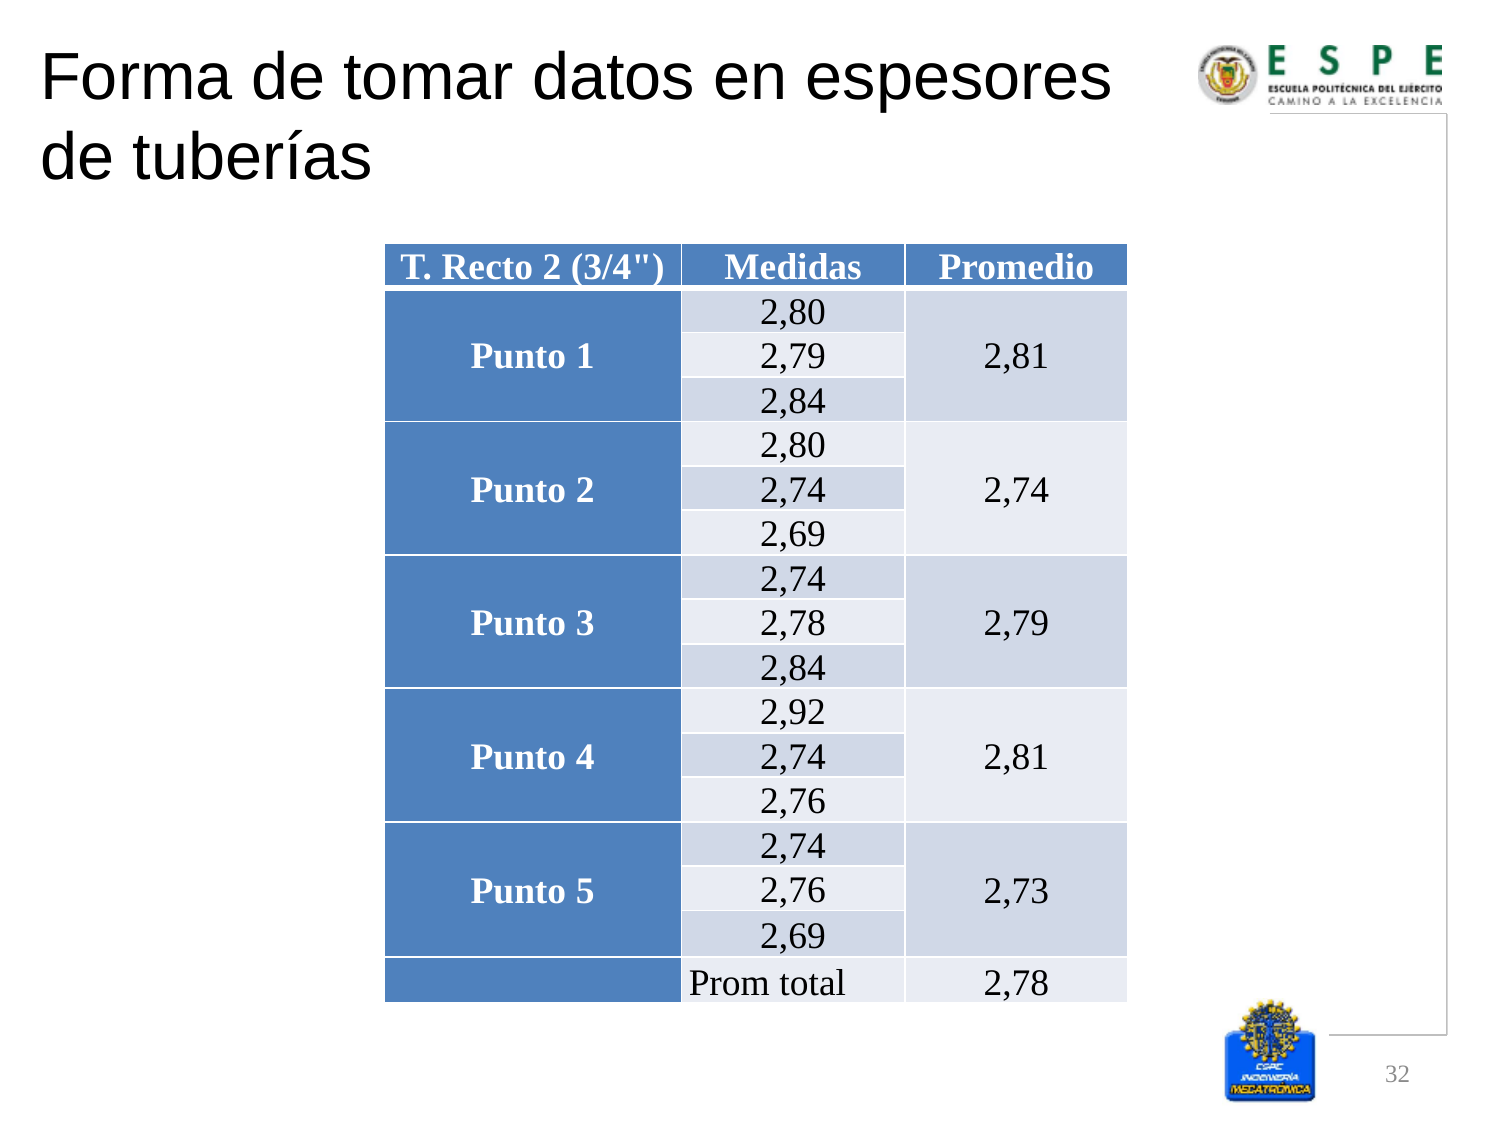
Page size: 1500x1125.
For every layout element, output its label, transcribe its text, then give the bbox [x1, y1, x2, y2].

table_cell Prom total [682, 958, 904, 1002]
table_cell 2,69 [682, 911, 904, 956]
table_cell [385, 958, 681, 1002]
table_cell 2,78 [906, 958, 1127, 1002]
table_cell 2,74 [906, 422, 1127, 554]
table_cell 2,74 [682, 467, 904, 509]
table_cell 2,73 [906, 823, 1127, 956]
table_cell 2,80 [682, 291, 904, 332]
table_header Promedio [906, 244, 1127, 285]
table_cell 2,81 [906, 689, 1127, 821]
picture [1198, 45, 1442, 105]
table_cell Punto 1 [385, 291, 681, 421]
table_cell 2,74 [682, 734, 904, 776]
table_cell 2,78 [682, 600, 904, 643]
table_cell Punto 4 [385, 689, 681, 821]
table_cell 2,79 [682, 333, 904, 376]
table_cell 2,74 [682, 823, 904, 865]
table_header Medidas [682, 244, 904, 285]
title Forma de tomar datos en espesores de tuberías [25, 29, 1188, 197]
table_cell 2,74 [682, 556, 904, 598]
table_cell Punto 5 [385, 823, 681, 956]
table_cell 2,84 [682, 378, 904, 421]
table_cell Punto 3 [385, 556, 681, 687]
table_cell 2,92 [682, 689, 904, 732]
table_cell 2,84 [682, 645, 904, 687]
table_header T. Recto 2 (3/4") [385, 244, 681, 285]
table_cell 2,76 [682, 778, 904, 821]
table_cell 2,79 [906, 556, 1127, 687]
table_cell Punto 2 [385, 422, 681, 554]
table_cell 2,76 [682, 867, 904, 910]
table_cell 2,69 [682, 511, 904, 554]
picture [1222, 998, 1320, 1042]
table_cell 2,81 [906, 291, 1127, 421]
slide_number 32 [1074, 1042, 1425, 1103]
table_cell 2,80 [682, 422, 904, 465]
